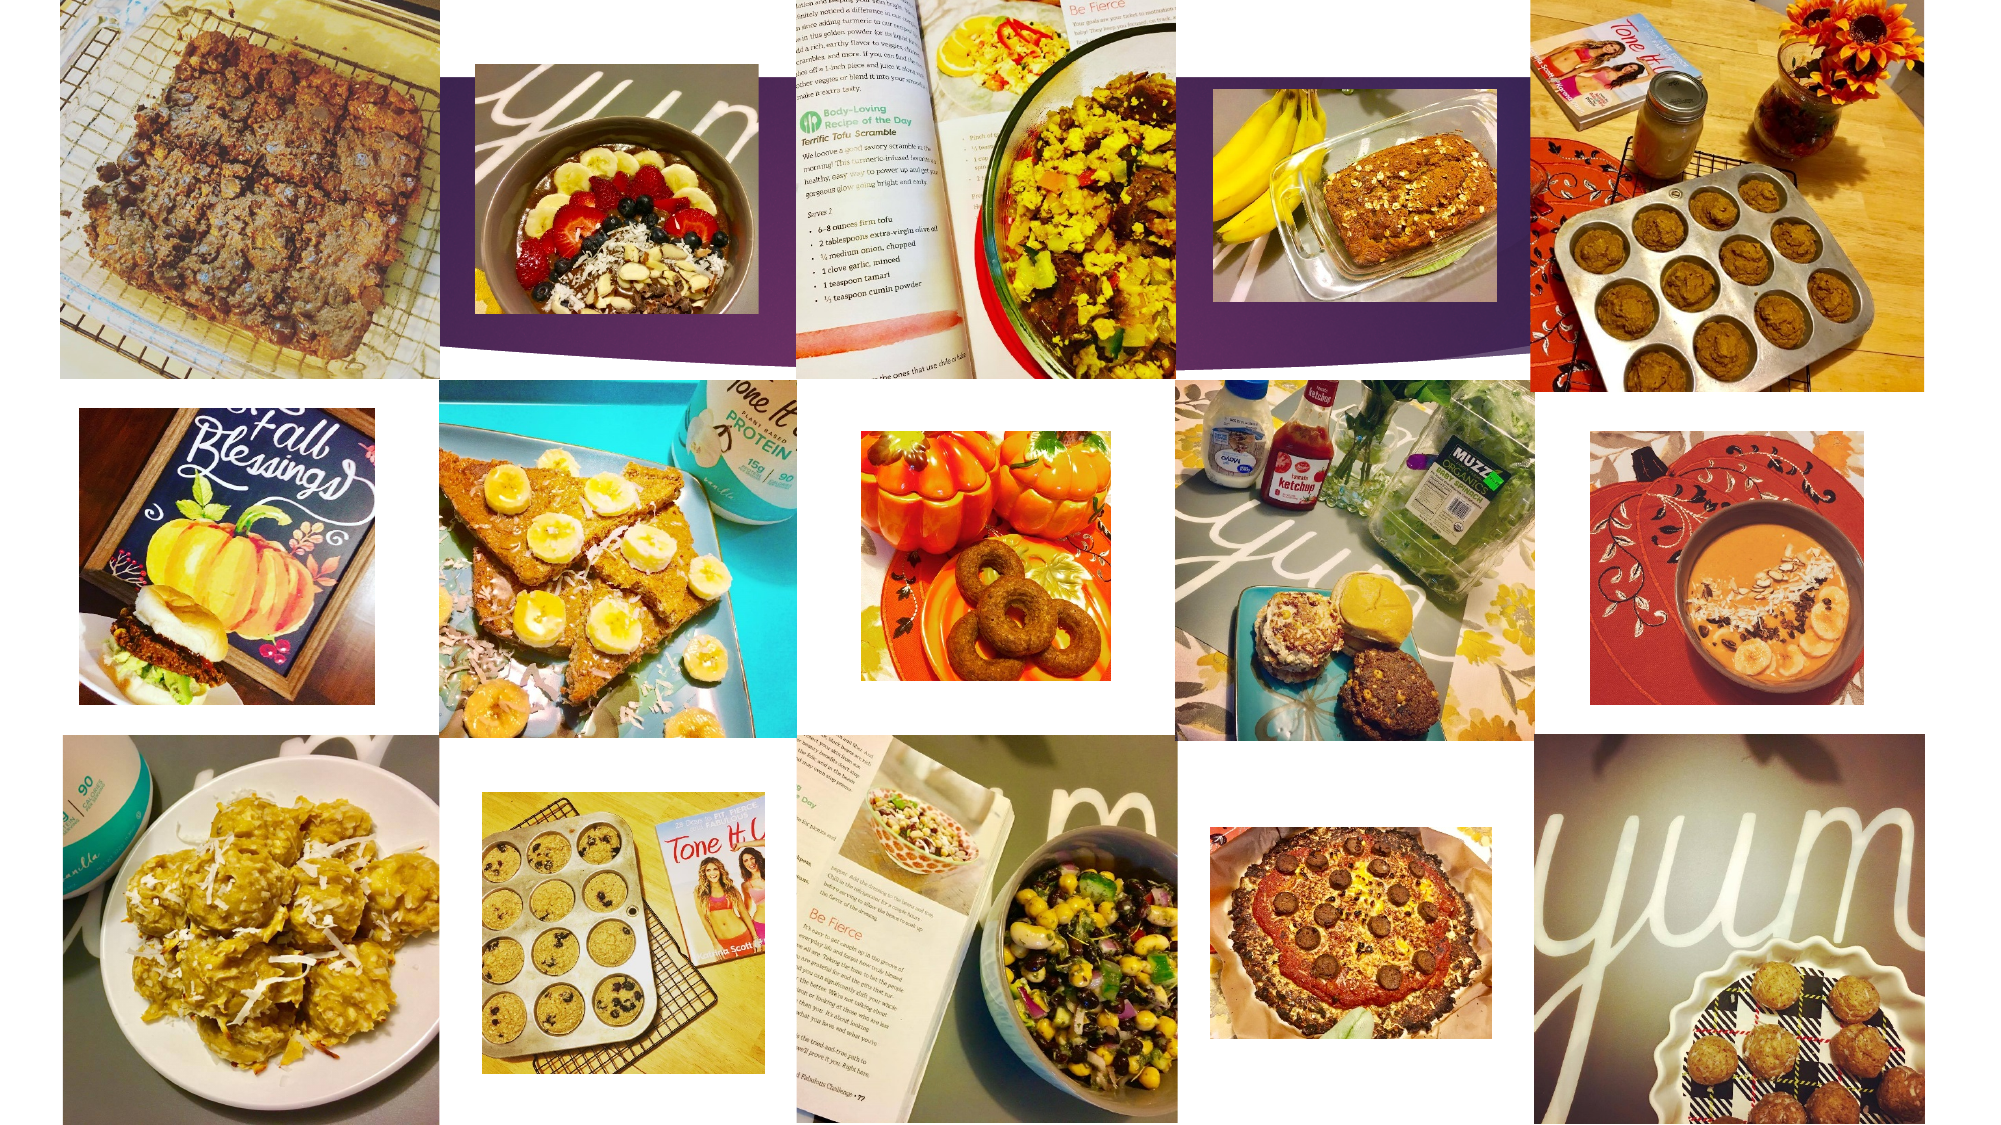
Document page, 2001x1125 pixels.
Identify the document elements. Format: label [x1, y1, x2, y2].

picture [482, 792, 765, 1075]
picture [1590, 431, 1865, 706]
picture [78, 408, 375, 705]
list [60, 0, 440, 379]
picture [796, 0, 1176, 379]
picture [474, 64, 759, 315]
picture [1213, 89, 1497, 302]
picture [860, 431, 1111, 682]
picture [1209, 827, 1492, 1039]
picture [62, 0, 1925, 1125]
